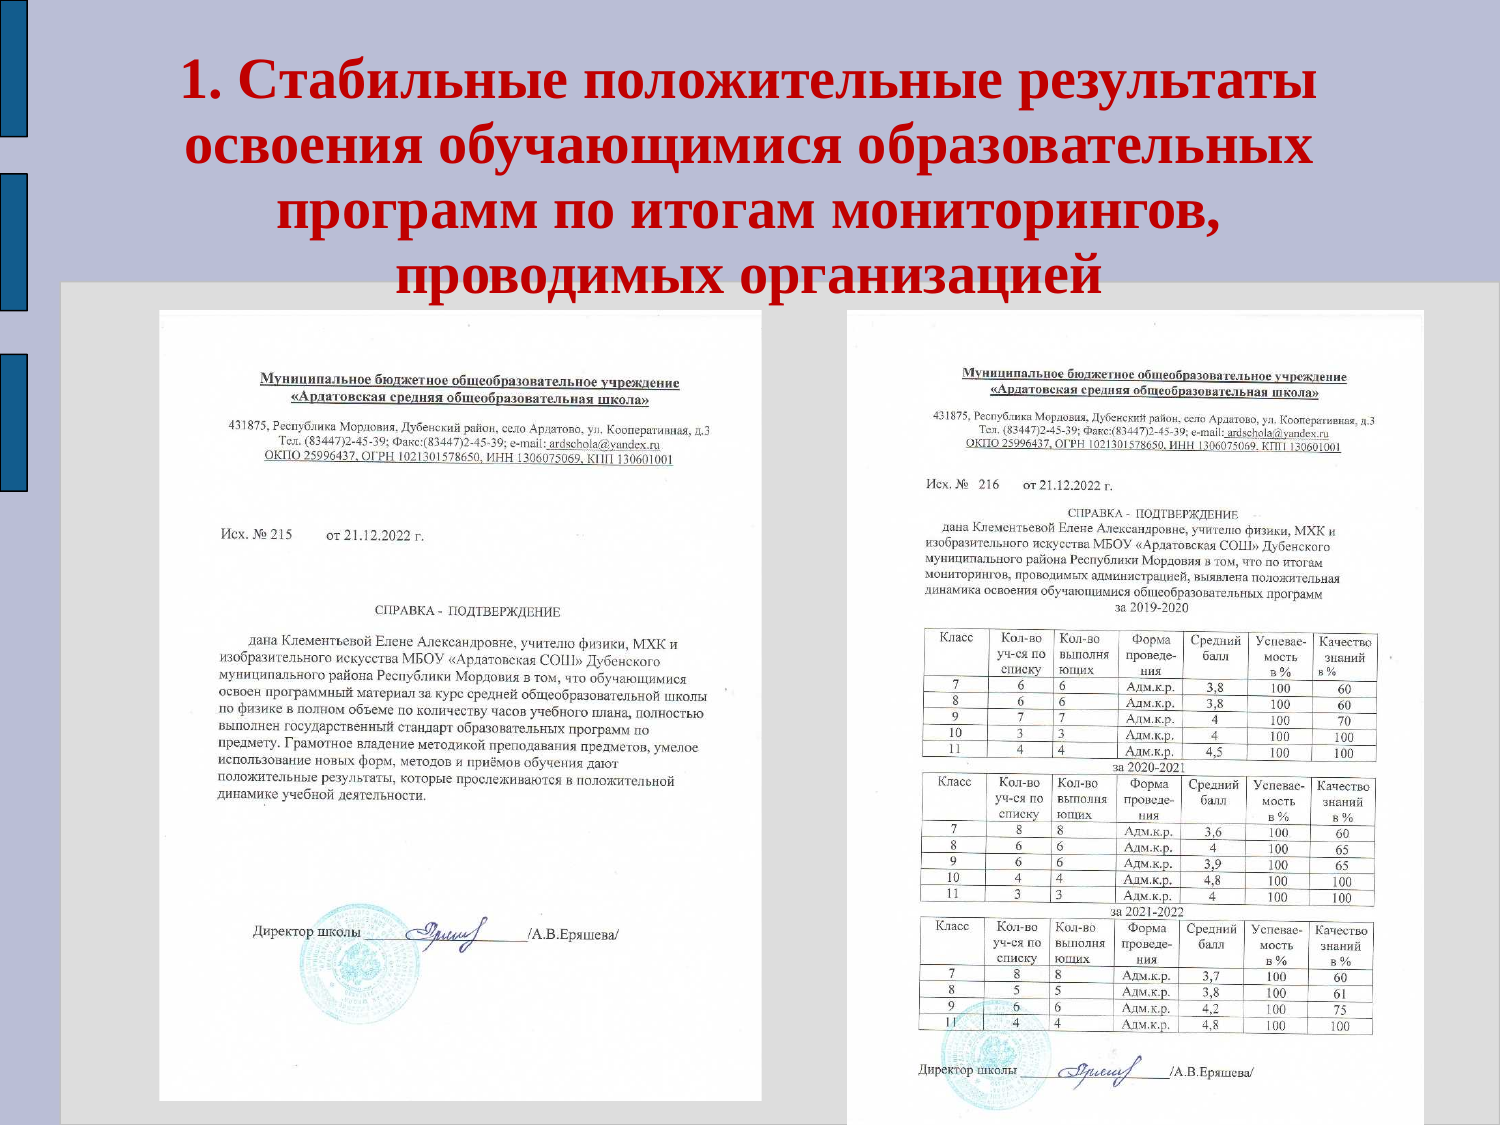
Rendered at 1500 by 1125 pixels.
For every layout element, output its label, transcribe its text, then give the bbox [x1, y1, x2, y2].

title 1. Стабильные положительные результаты освоения обучающимися образовательных программ по итогам мониторингов, проводимых организацией [110, 22, 1388, 330]
picture [847, 310, 1424, 1125]
picture [159, 310, 762, 1101]
